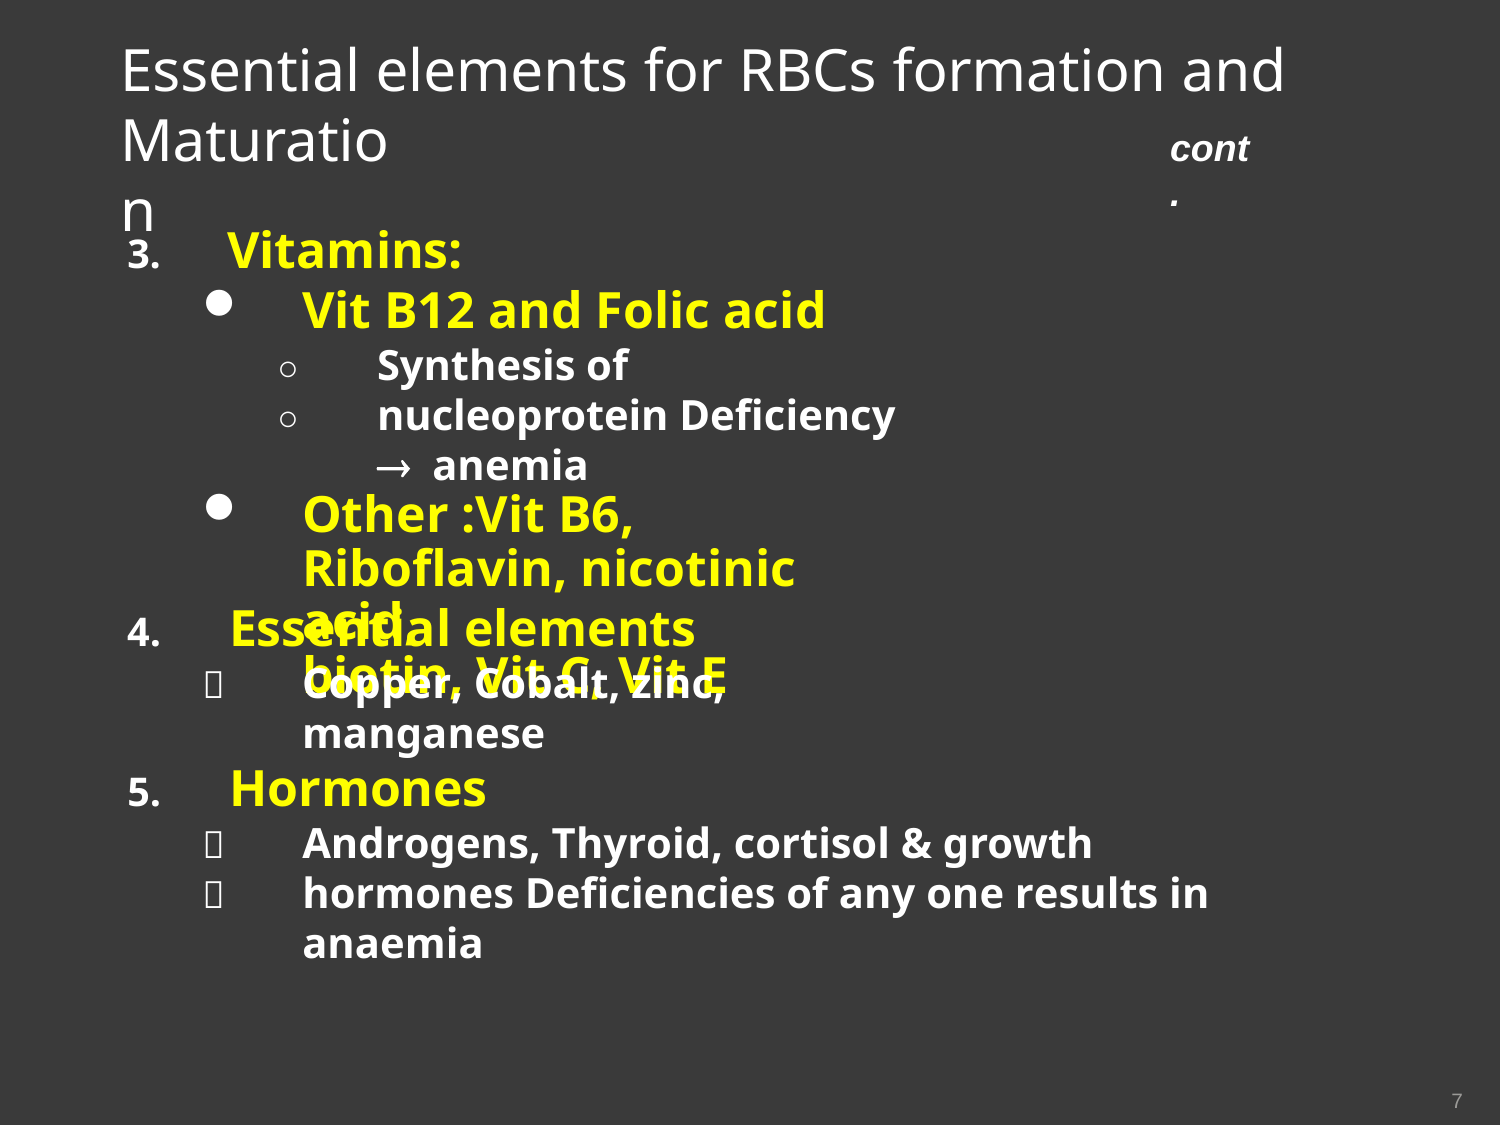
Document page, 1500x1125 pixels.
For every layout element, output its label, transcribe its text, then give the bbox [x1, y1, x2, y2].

text_box 4. Essential elements Copper, Cobalt, zinc, manganese [125, 596, 964, 756]
text_box Synthesis of nucleoprotein Deficiency  anemia Other :Vit B6, Riboflavin, nicotinic acid, biotin, Vit C, Vit E [200, 338, 1303, 704]
text_box Maturation [117, 103, 424, 244]
text_box Vitamins: Vit B12 and Folic acid [125, 218, 846, 339]
title Essential elements for RBCs formation and [117, 33, 1289, 222]
text_box cont. [1168, 123, 1252, 214]
slide_number 7 [1435, 1089, 1467, 1125]
text_box 5. Hormones Androgens, Thyroid, cortisol & growth hormones Deficiencies of any one results in anaemia [125, 756, 1288, 967]
